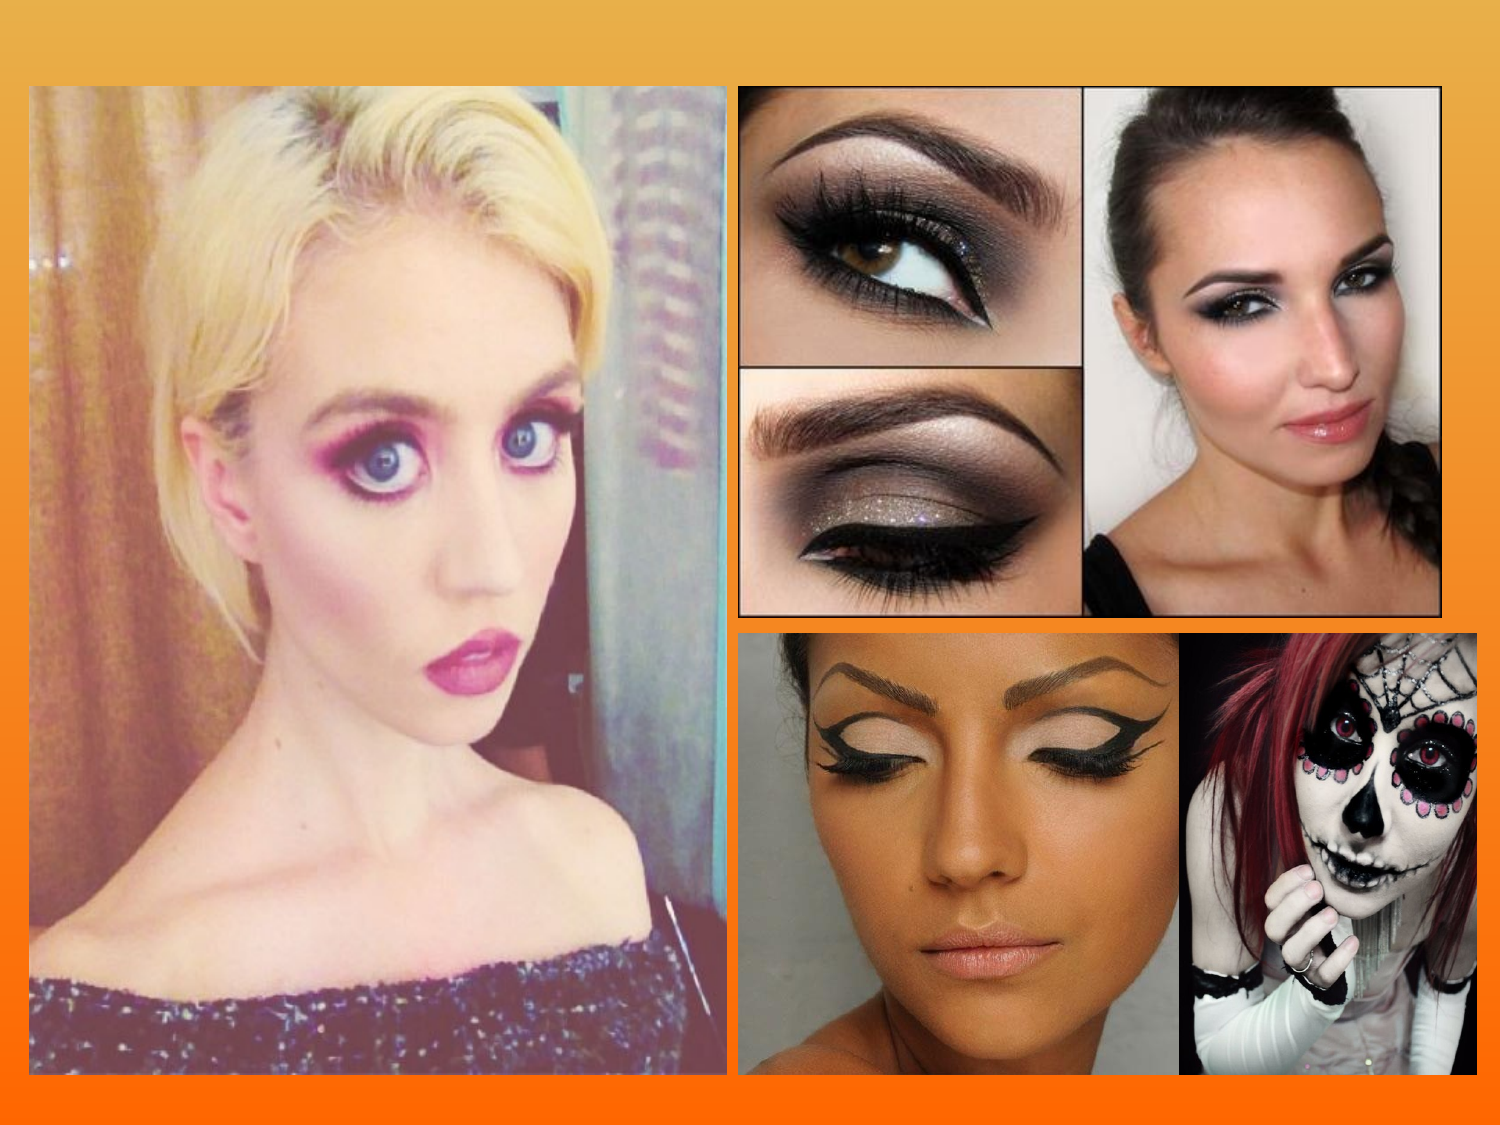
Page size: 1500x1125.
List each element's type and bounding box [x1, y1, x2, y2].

list [29, 86, 727, 1075]
picture [737, 86, 1442, 619]
picture [737, 632, 1477, 1075]
